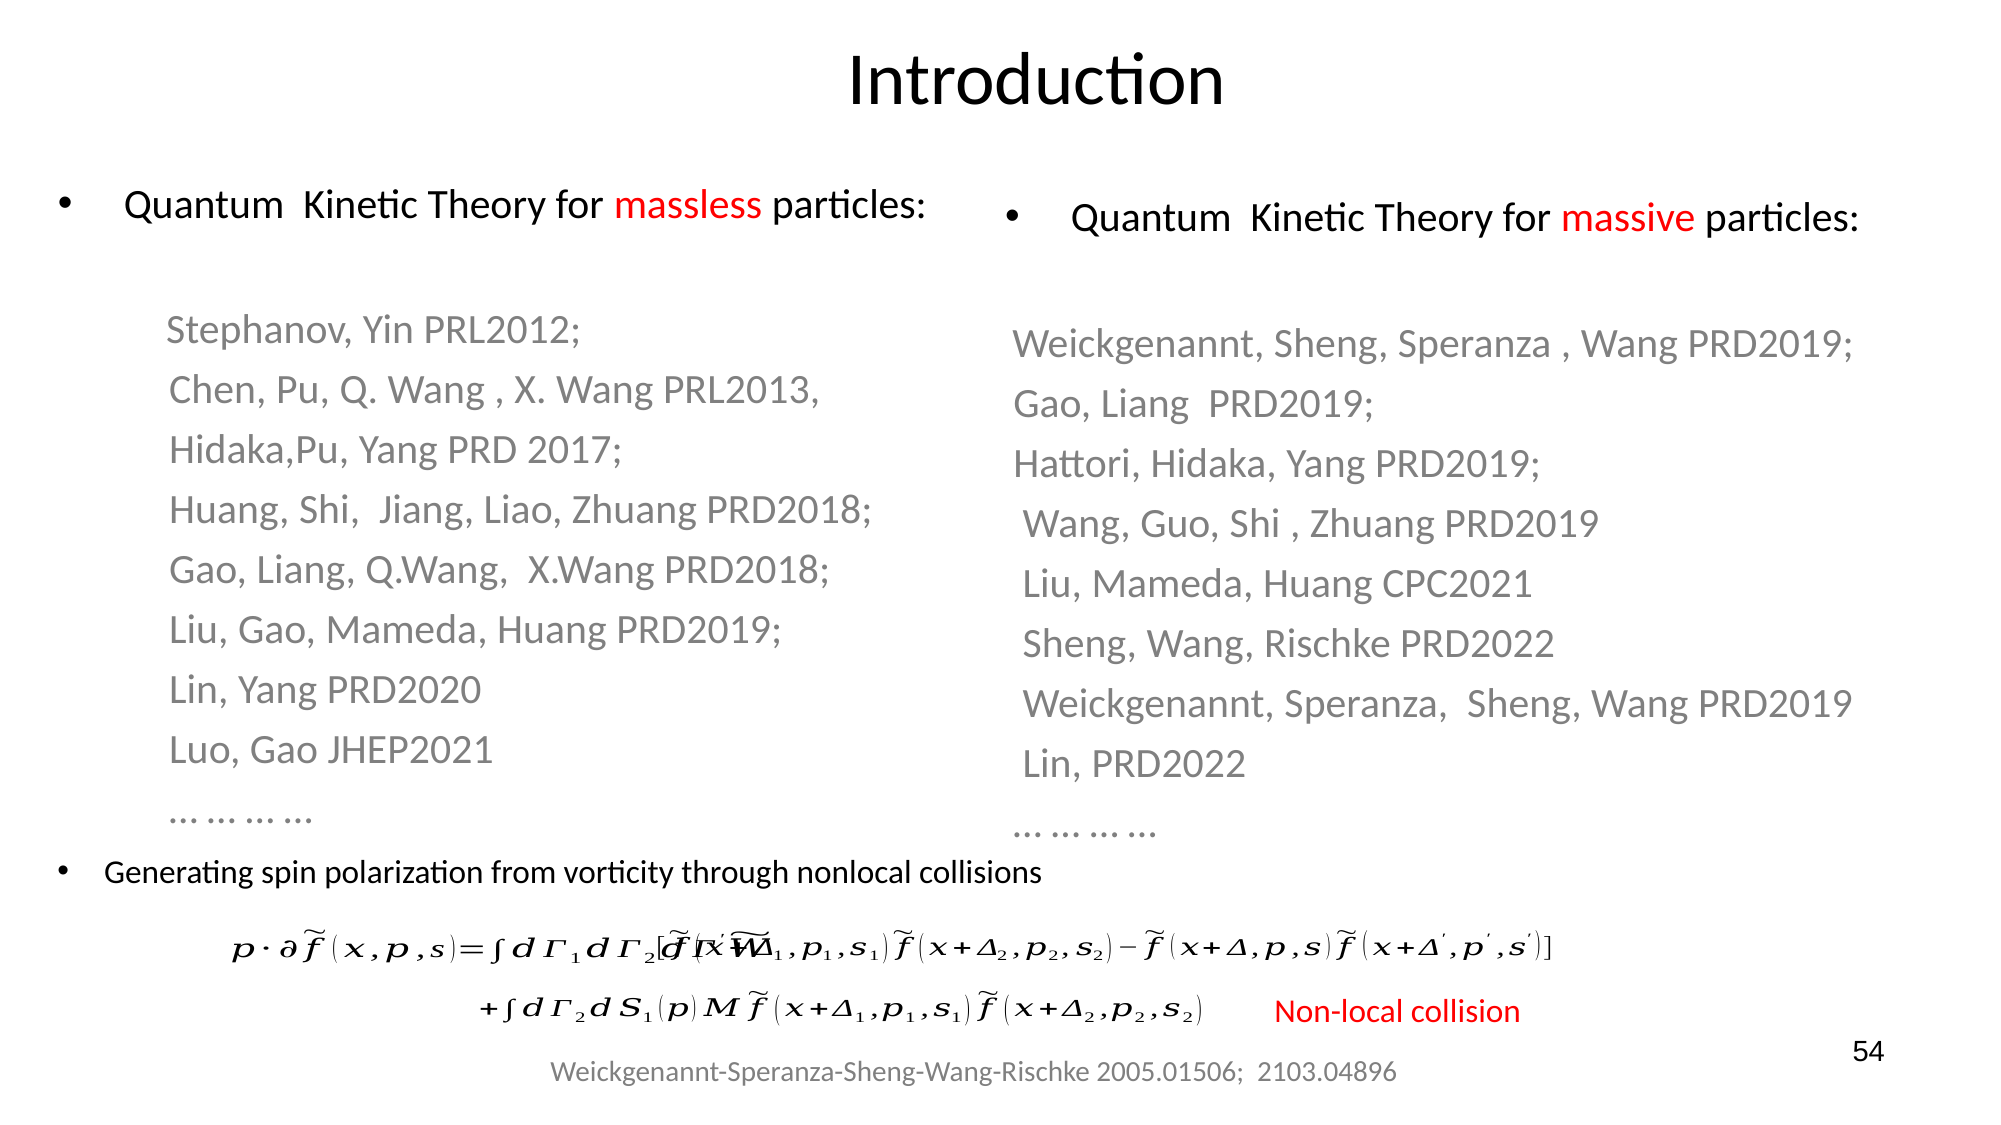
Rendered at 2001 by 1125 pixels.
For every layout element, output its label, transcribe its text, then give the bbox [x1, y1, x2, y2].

text_box [1240, 911, 1287, 964]
text_box Weickgenannt, Sheng, Speranza , Wang PRD2019; Gao, Liang PRD2019; Hattori, Hidaka, Yang PRD2019; Wang, Guo, Shi , Zhuang PRD2019 Liu, Mameda, Huang CPC2021 Sheng, Wang, Rischke PRD2022 Weickgenannt, Speranza, Sheng, Wang PRD2019 Lin, PRD2022 … … … … [988, 298, 1913, 853]
text_box Generating spin polarization from vorticity through nonlocal collisions [0, 842, 1105, 898]
text_box Quantum Kinetic Theory for massless particles: [43, 159, 1841, 283]
text_box Weickgenannt-Speranza-Sheng-Wang-Rischke 2005.01506; 2103.04896 [535, 1044, 1434, 1095]
slide_number 54 [1433, 1024, 1900, 1103]
text_box Stephanov, Yin PRL2012; Chen, Pu, Q. Wang , X. Wang PRL2013, Hidaka,Pu, Yang PRD 2017; Huang, Shi, Jiang, Liao, Zhuang PRD2018; Gao, Liang, Q.Wang, X.Wang PRD2018; Liu, Gao, Mameda, Huang PRD2019; Lin, Yang PRD2020 Luo, Gao JHEP2021 … … … … [125, 284, 1126, 839]
text_box Quantum Kinetic Theory for massive particles: [990, 172, 1877, 248]
text_box Introduction [362, 0, 1713, 149]
